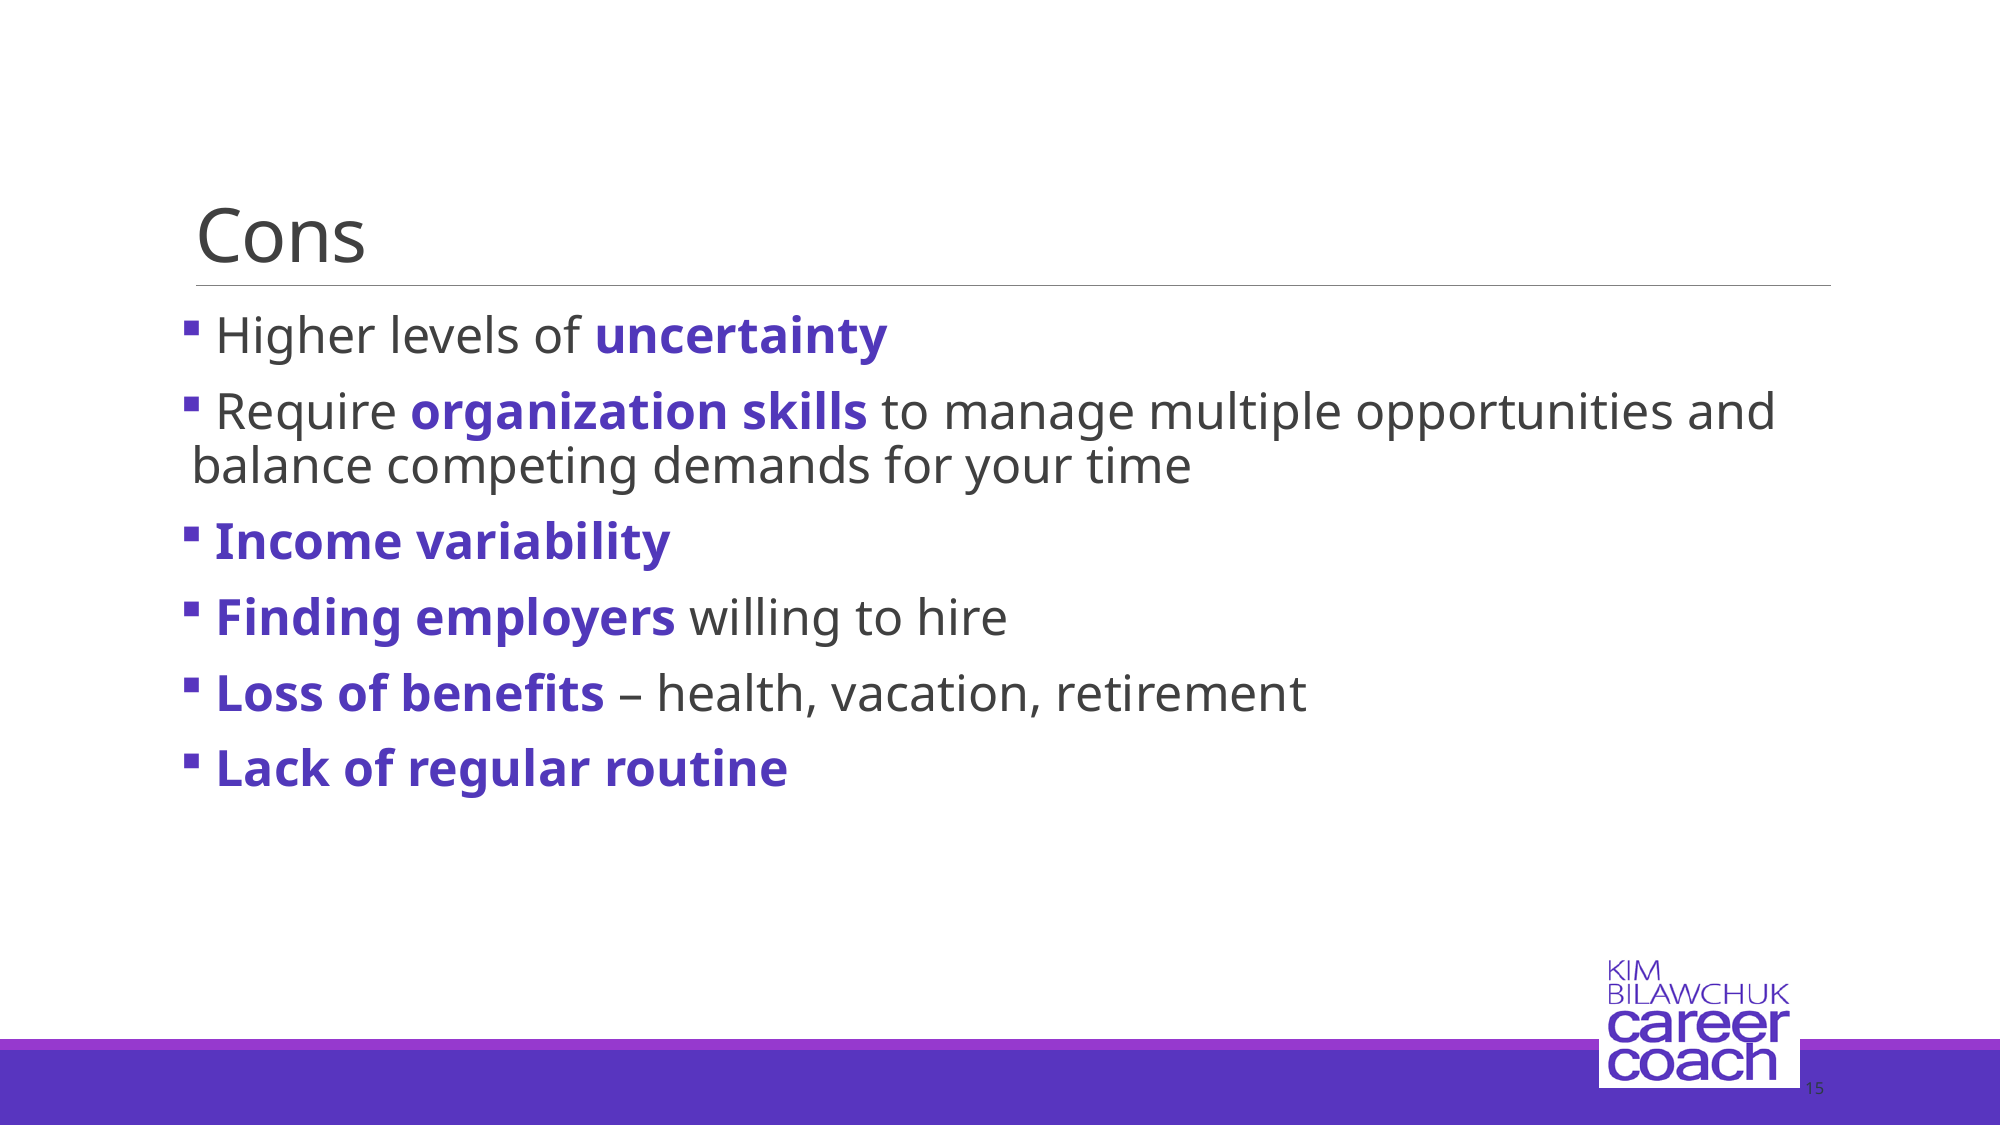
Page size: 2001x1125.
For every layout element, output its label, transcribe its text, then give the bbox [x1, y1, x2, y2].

slide_number 15 [1624, 1059, 1840, 1120]
picture [1599, 963, 1800, 1088]
title Cons [179, 47, 1830, 285]
list Higher levels of uncertainty Require organization skills to manage multiple opportunities and balance competing demands for your time Income variability Finding employers willing to hire Loss of benefits – health, vacation, retirement Lack of regular routine [179, 302, 1830, 963]
